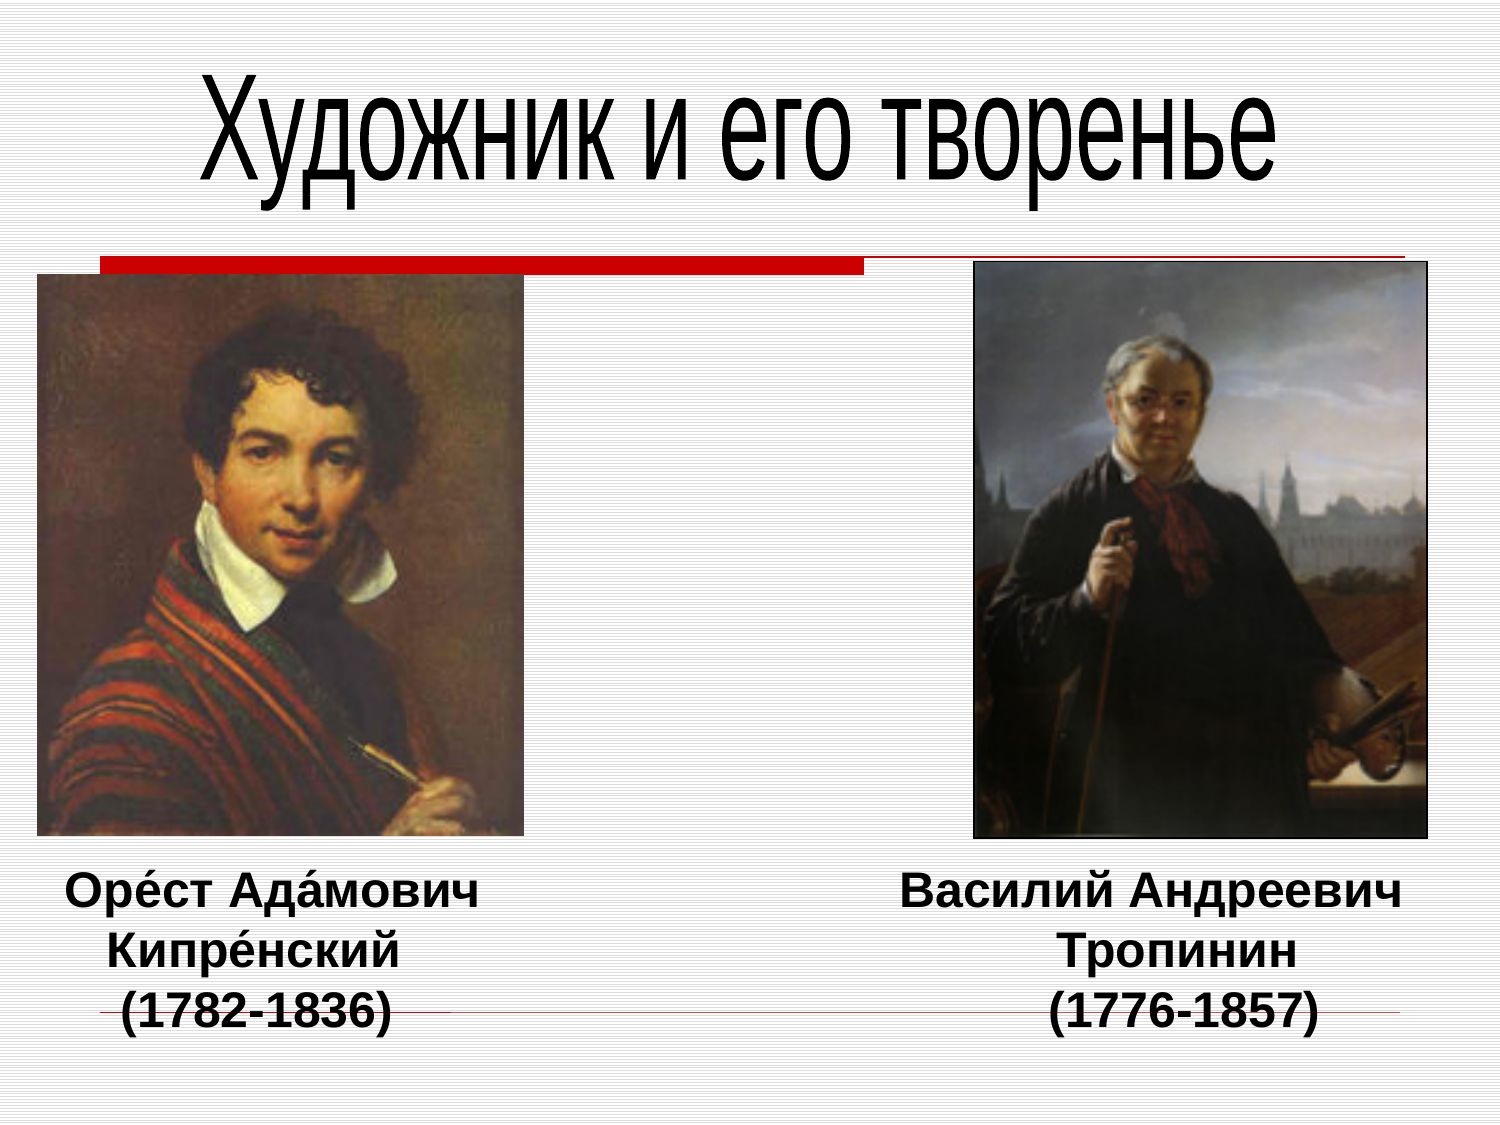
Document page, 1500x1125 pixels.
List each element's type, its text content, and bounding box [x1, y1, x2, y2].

picture [37, 274, 524, 837]
text_box Оре́ст Ада́мович Василий Андреевич Кипре́нский Тропинин (1782-1836) (1776-1857) [50, 849, 1438, 1045]
picture [974, 262, 1427, 838]
